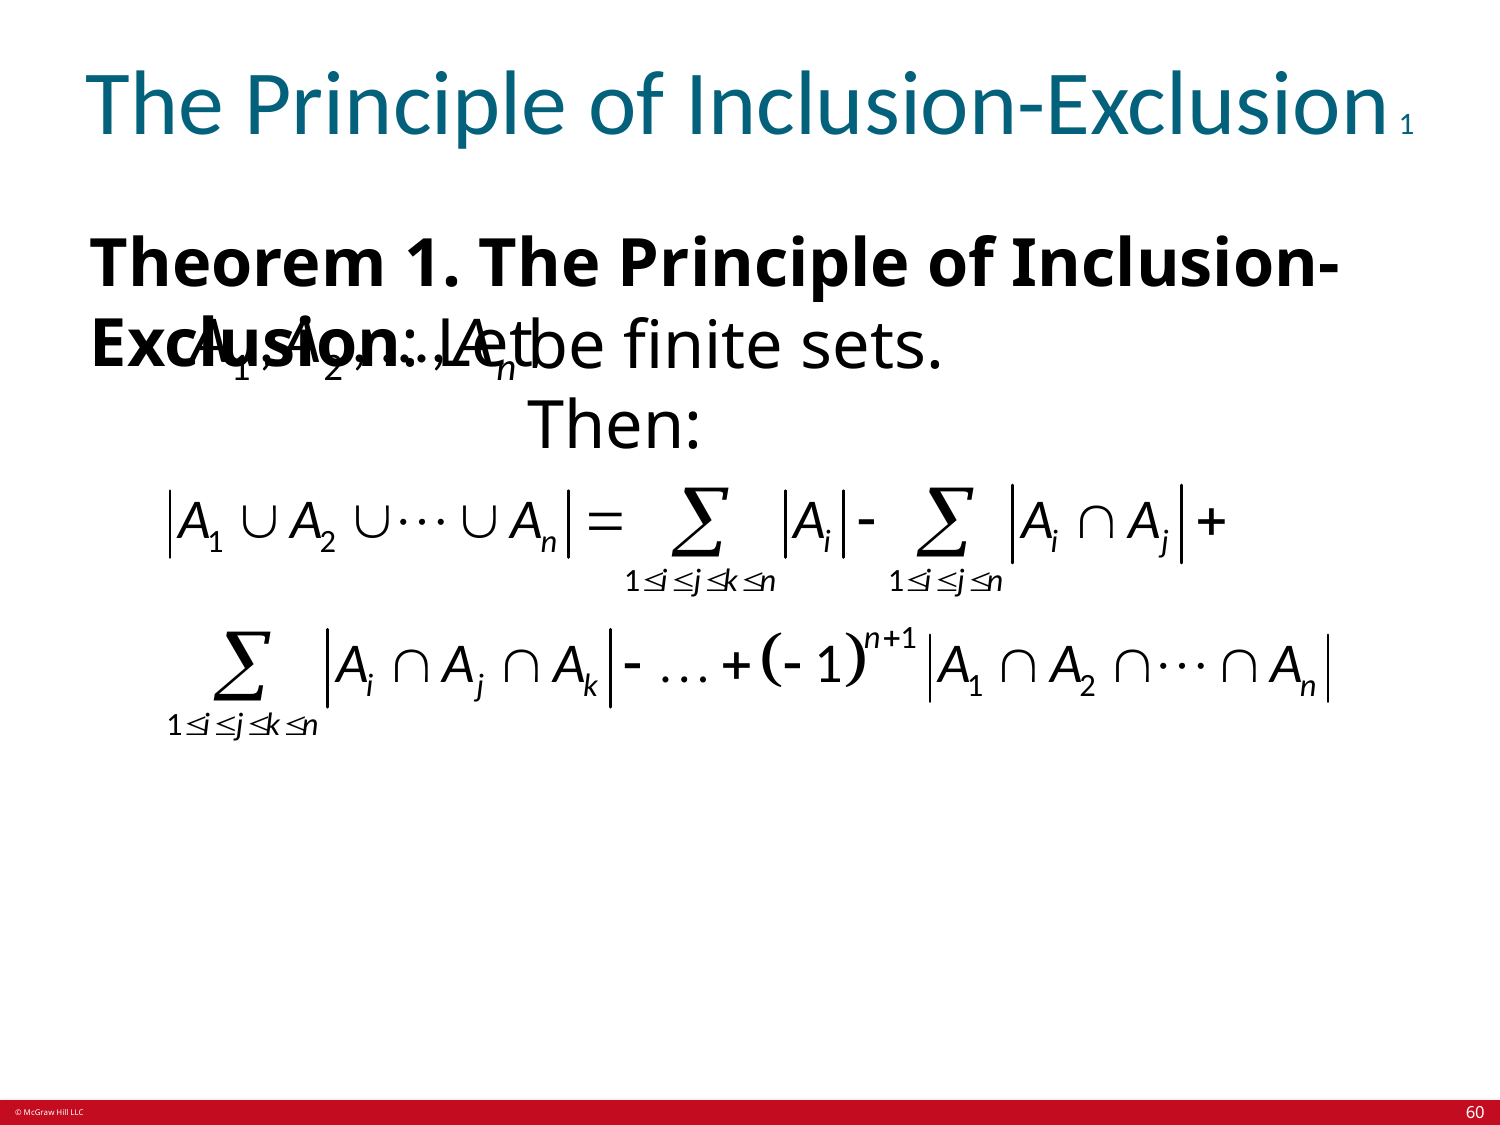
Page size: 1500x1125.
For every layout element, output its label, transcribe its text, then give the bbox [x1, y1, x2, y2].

title The Principle of Inclusion-Exclusion 1 [0, 0, 1500, 195]
list be finite sets. Then: [528, 294, 1113, 376]
list Theorem 1. The Principle of Inclusion-Exclusion: Let [75, 212, 1425, 408]
text_box 60 [1424, 1099, 1500, 1125]
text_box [159, 472, 1341, 755]
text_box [178, 295, 527, 403]
